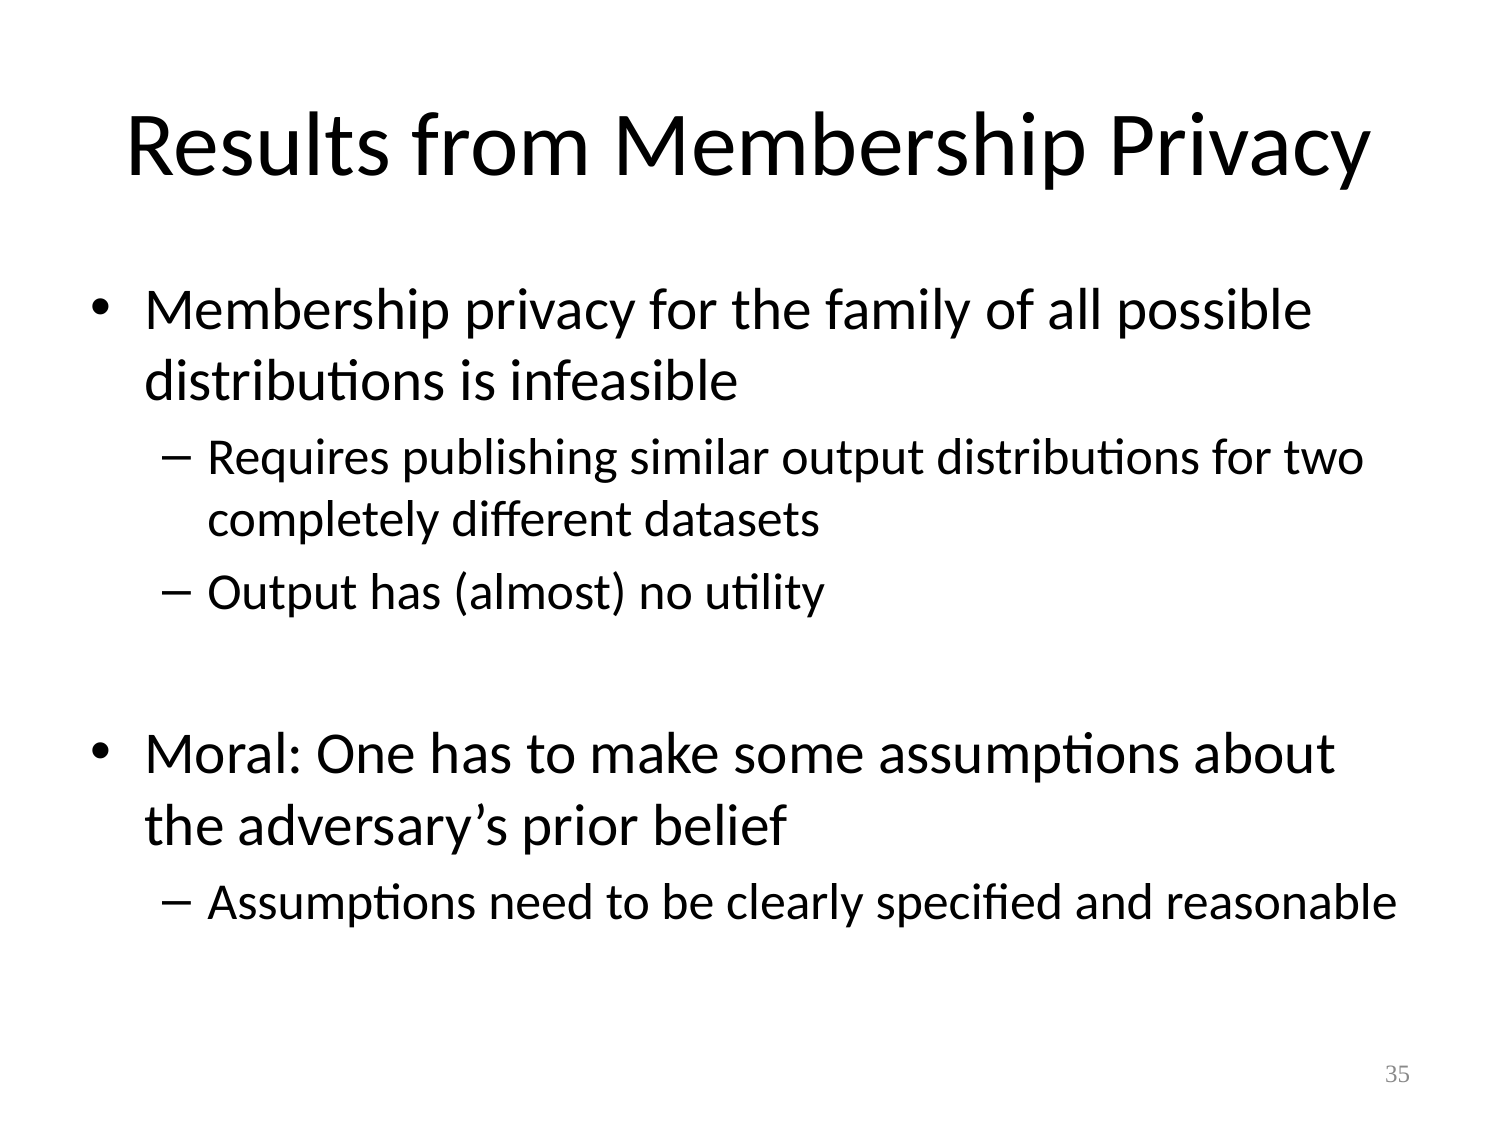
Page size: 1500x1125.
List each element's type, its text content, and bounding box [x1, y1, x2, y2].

title Results from Membership Privacy [75, 45, 1425, 233]
list Membership privacy for the family of all possible distributions is infeasible Requires publishing similar output distributions for two completely different datasets Output has (almost) no utility Moral: One has to make some assumptions about the adversary’s prior belief Assumptions need to be clearly specified and reasonable [75, 262, 1425, 1005]
slide_number 35 [1074, 1042, 1425, 1103]
